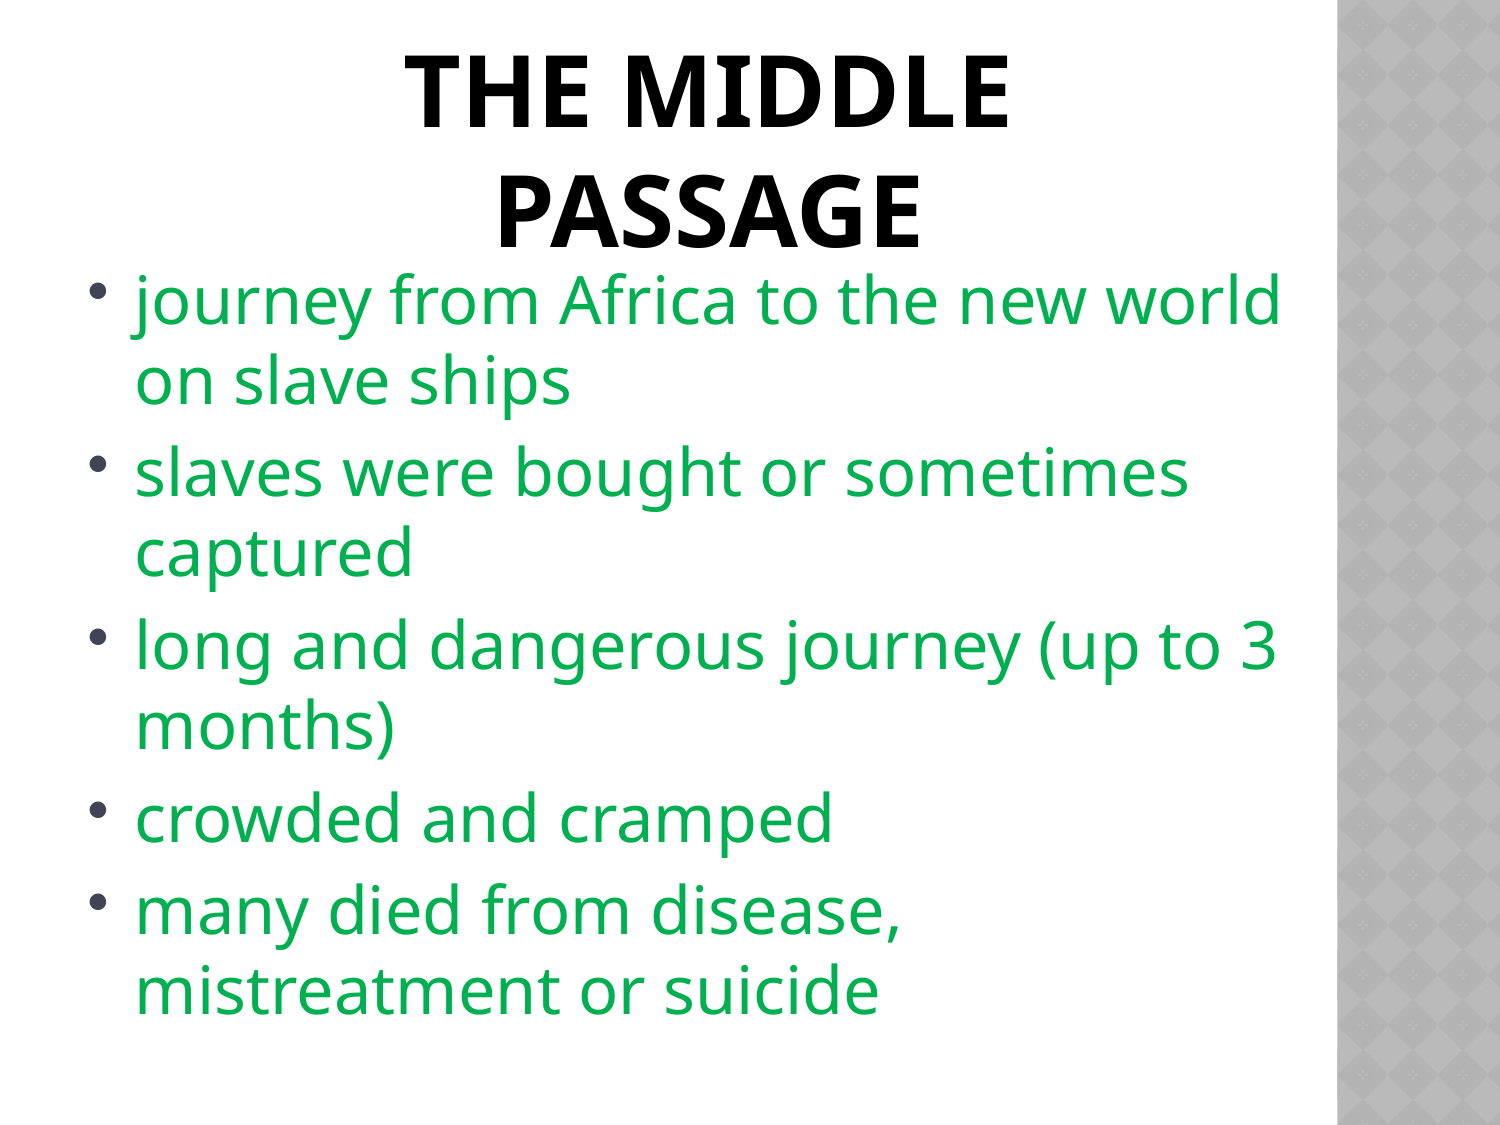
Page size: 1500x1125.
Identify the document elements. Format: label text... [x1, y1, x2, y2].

title The middle passage [225, 75, 1193, 249]
list journey from Africa to the new world on slave ships slaves were bought or sometimes captured long and dangerous journey (up to 3 months) crowded and cramped many died from disease, mistreatment or suicide [75, 249, 1338, 1075]
